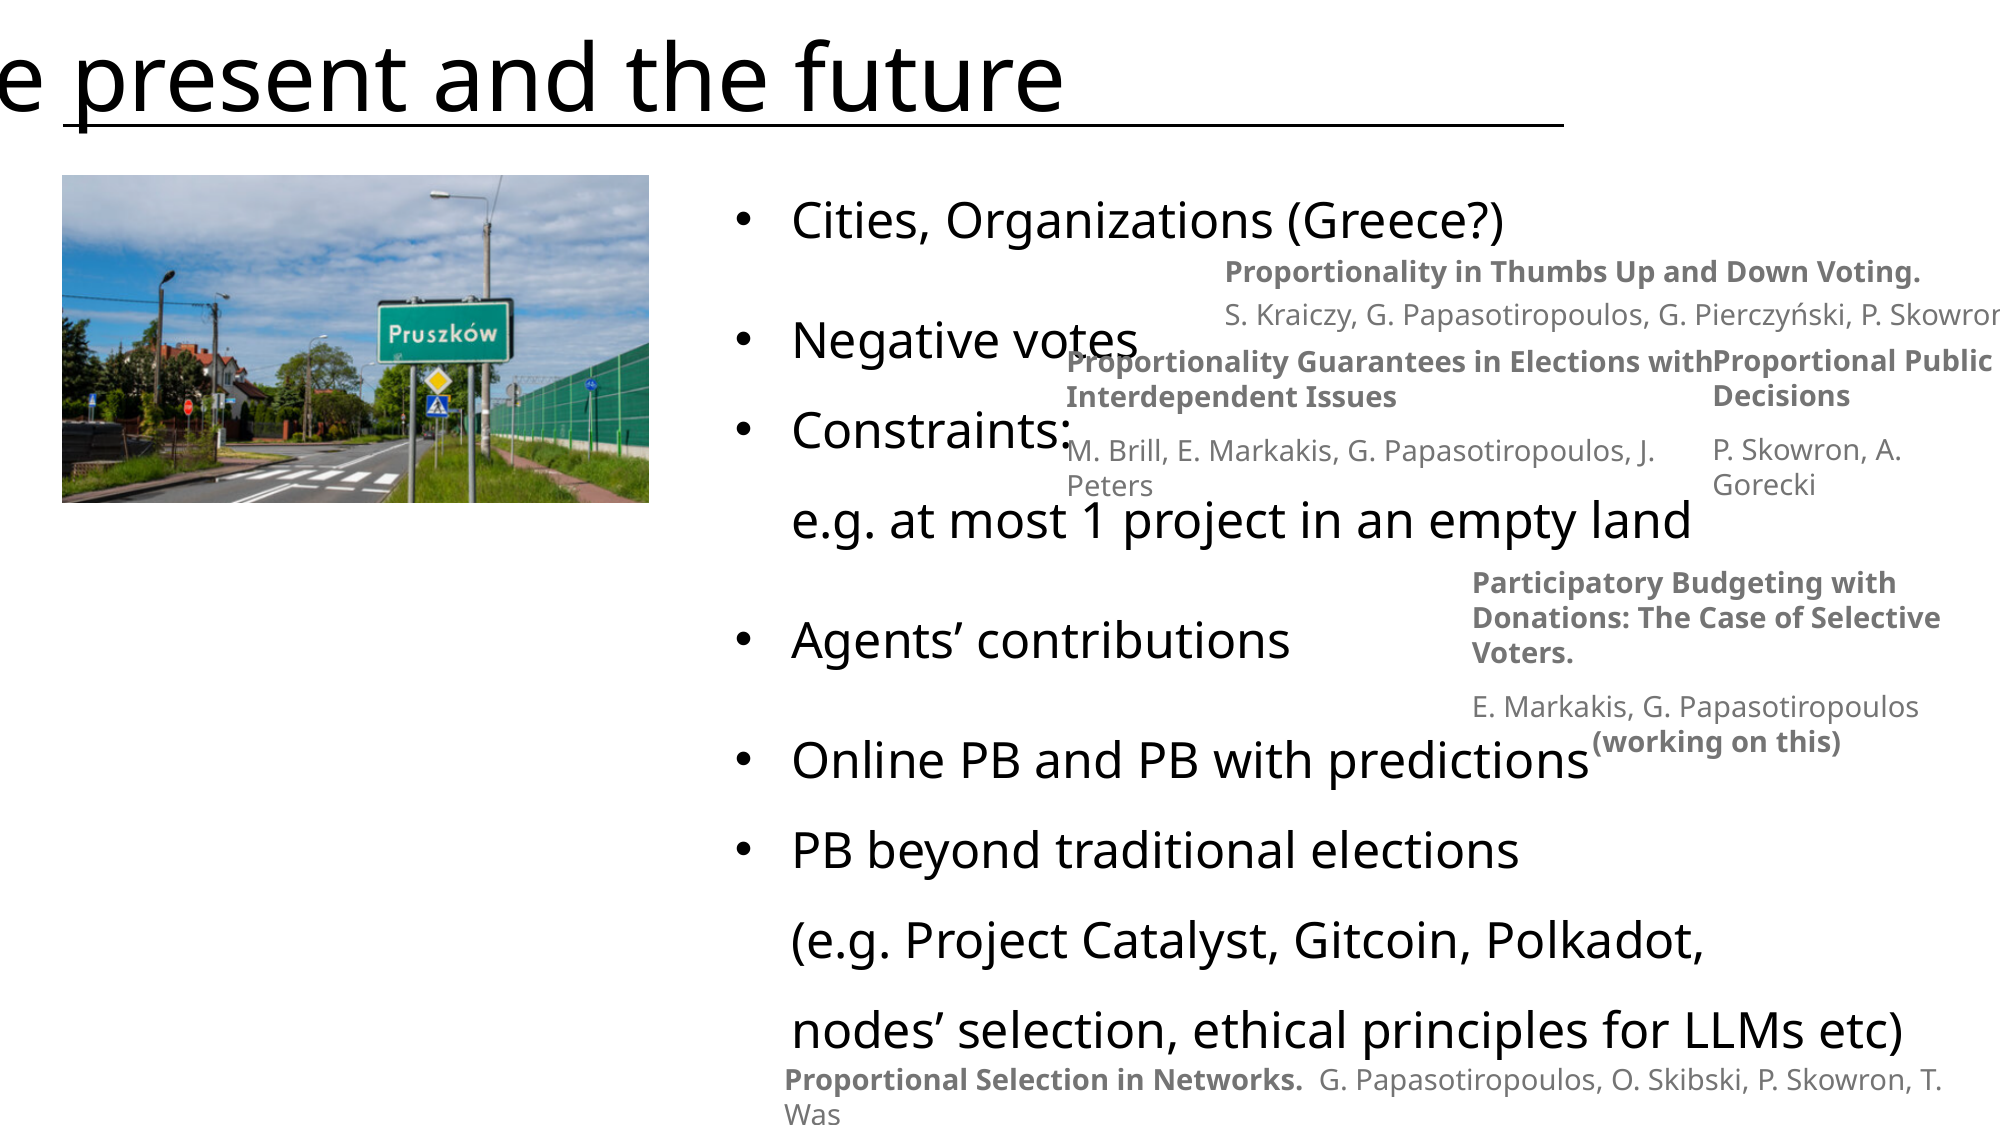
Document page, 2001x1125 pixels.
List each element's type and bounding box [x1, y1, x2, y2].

picture [62, 175, 649, 503]
text_box [0, 10, 2000, 1125]
